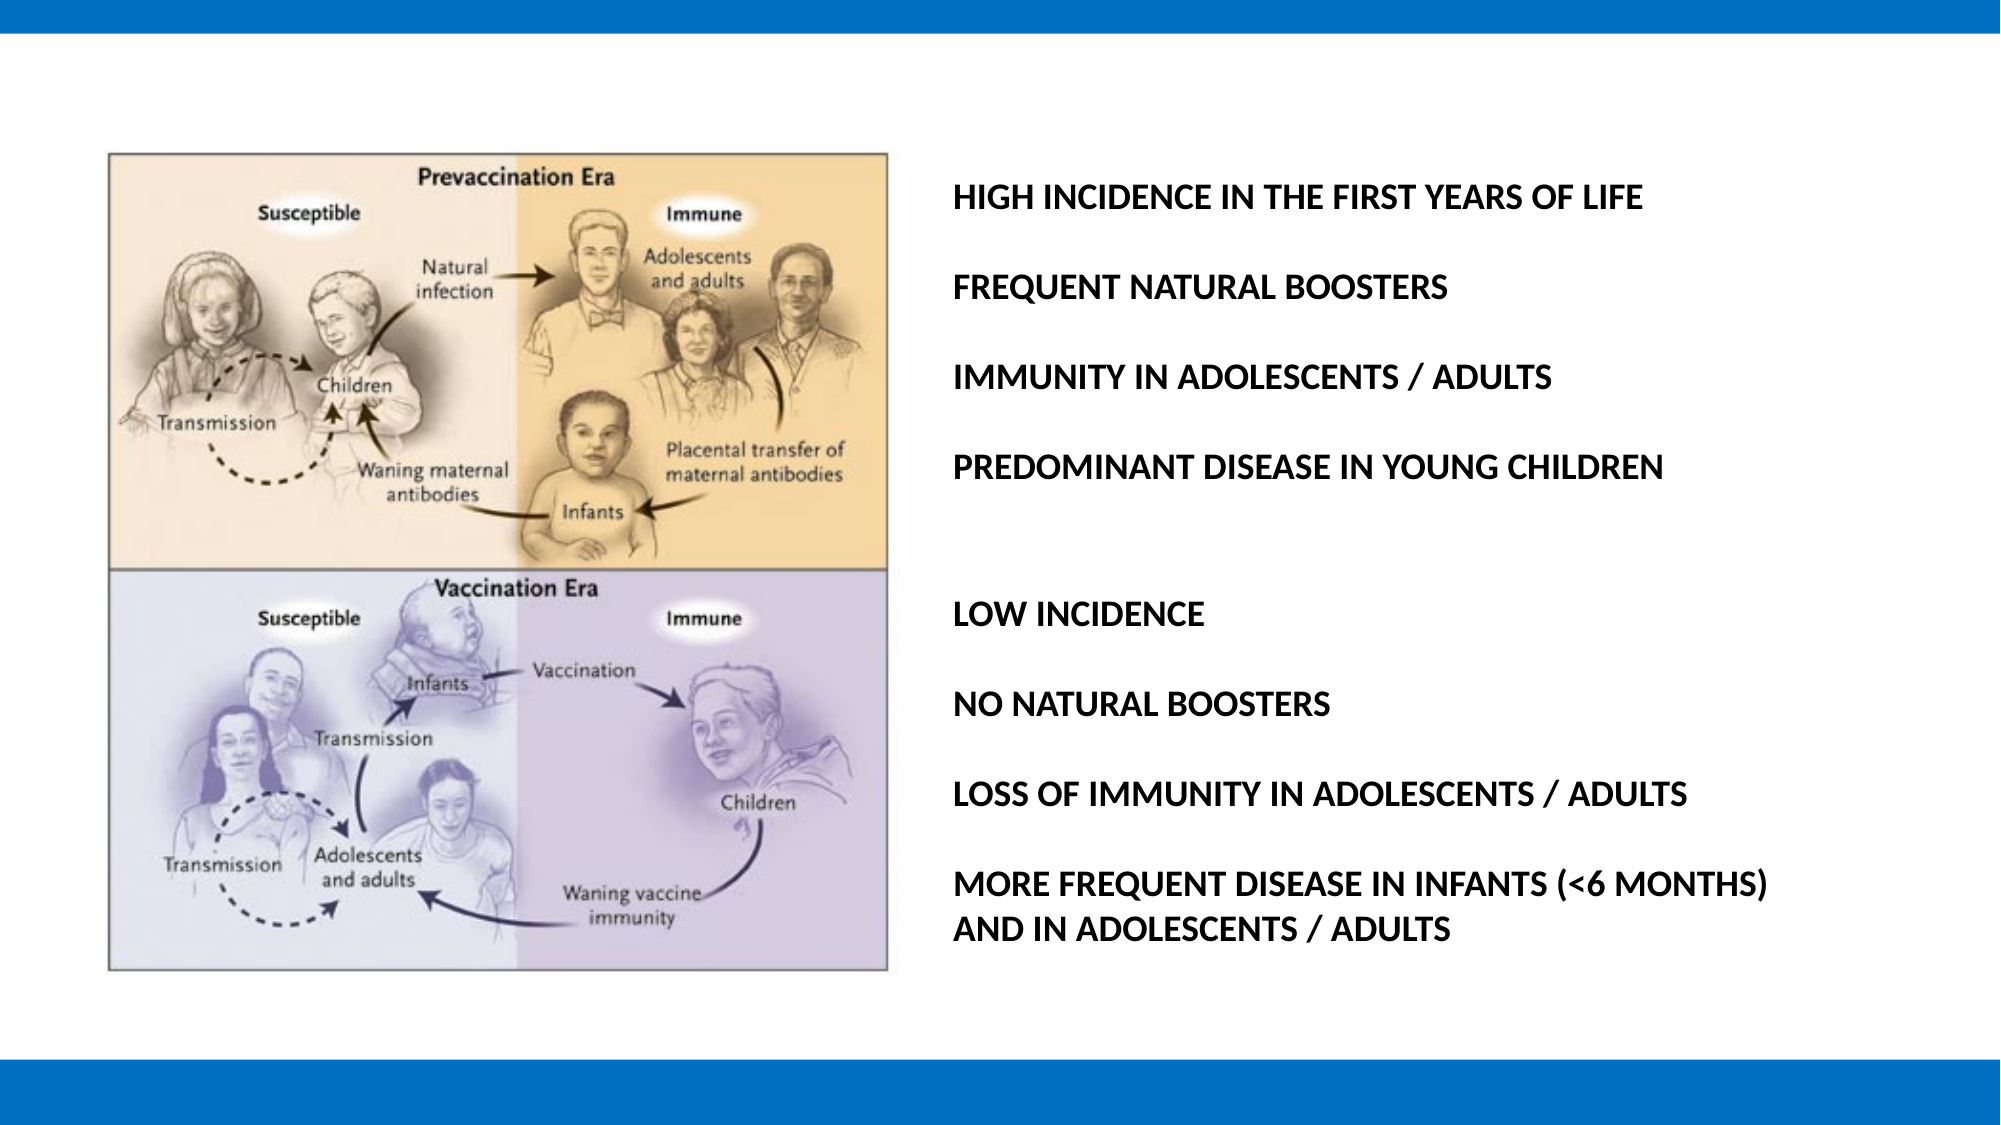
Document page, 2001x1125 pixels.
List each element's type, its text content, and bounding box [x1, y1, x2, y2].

text_box [0, 0, 2000, 35]
text_box LOW INCIDENCE NO NATURAL BOOSTERS LOSS OF IMMUNITY IN ADOLESCENTS / ADULTS MORE FREQUENT DISEASE IN INFANTS (<6 MONTHS) AND IN ADOLESCENTS / ADULTS [938, 581, 1816, 957]
text_box [0, 1058, 2000, 1125]
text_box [74, 119, 923, 1006]
text_box HIGH INCIDENCE IN THE FIRST YEARS OF LIFE FREQUENT NATURAL BOOSTERS IMMUNITY IN ADOLESCENTS / ADULTS PREDOMINANT DISEASE IN YOUNG CHILDREN [938, 164, 1966, 494]
